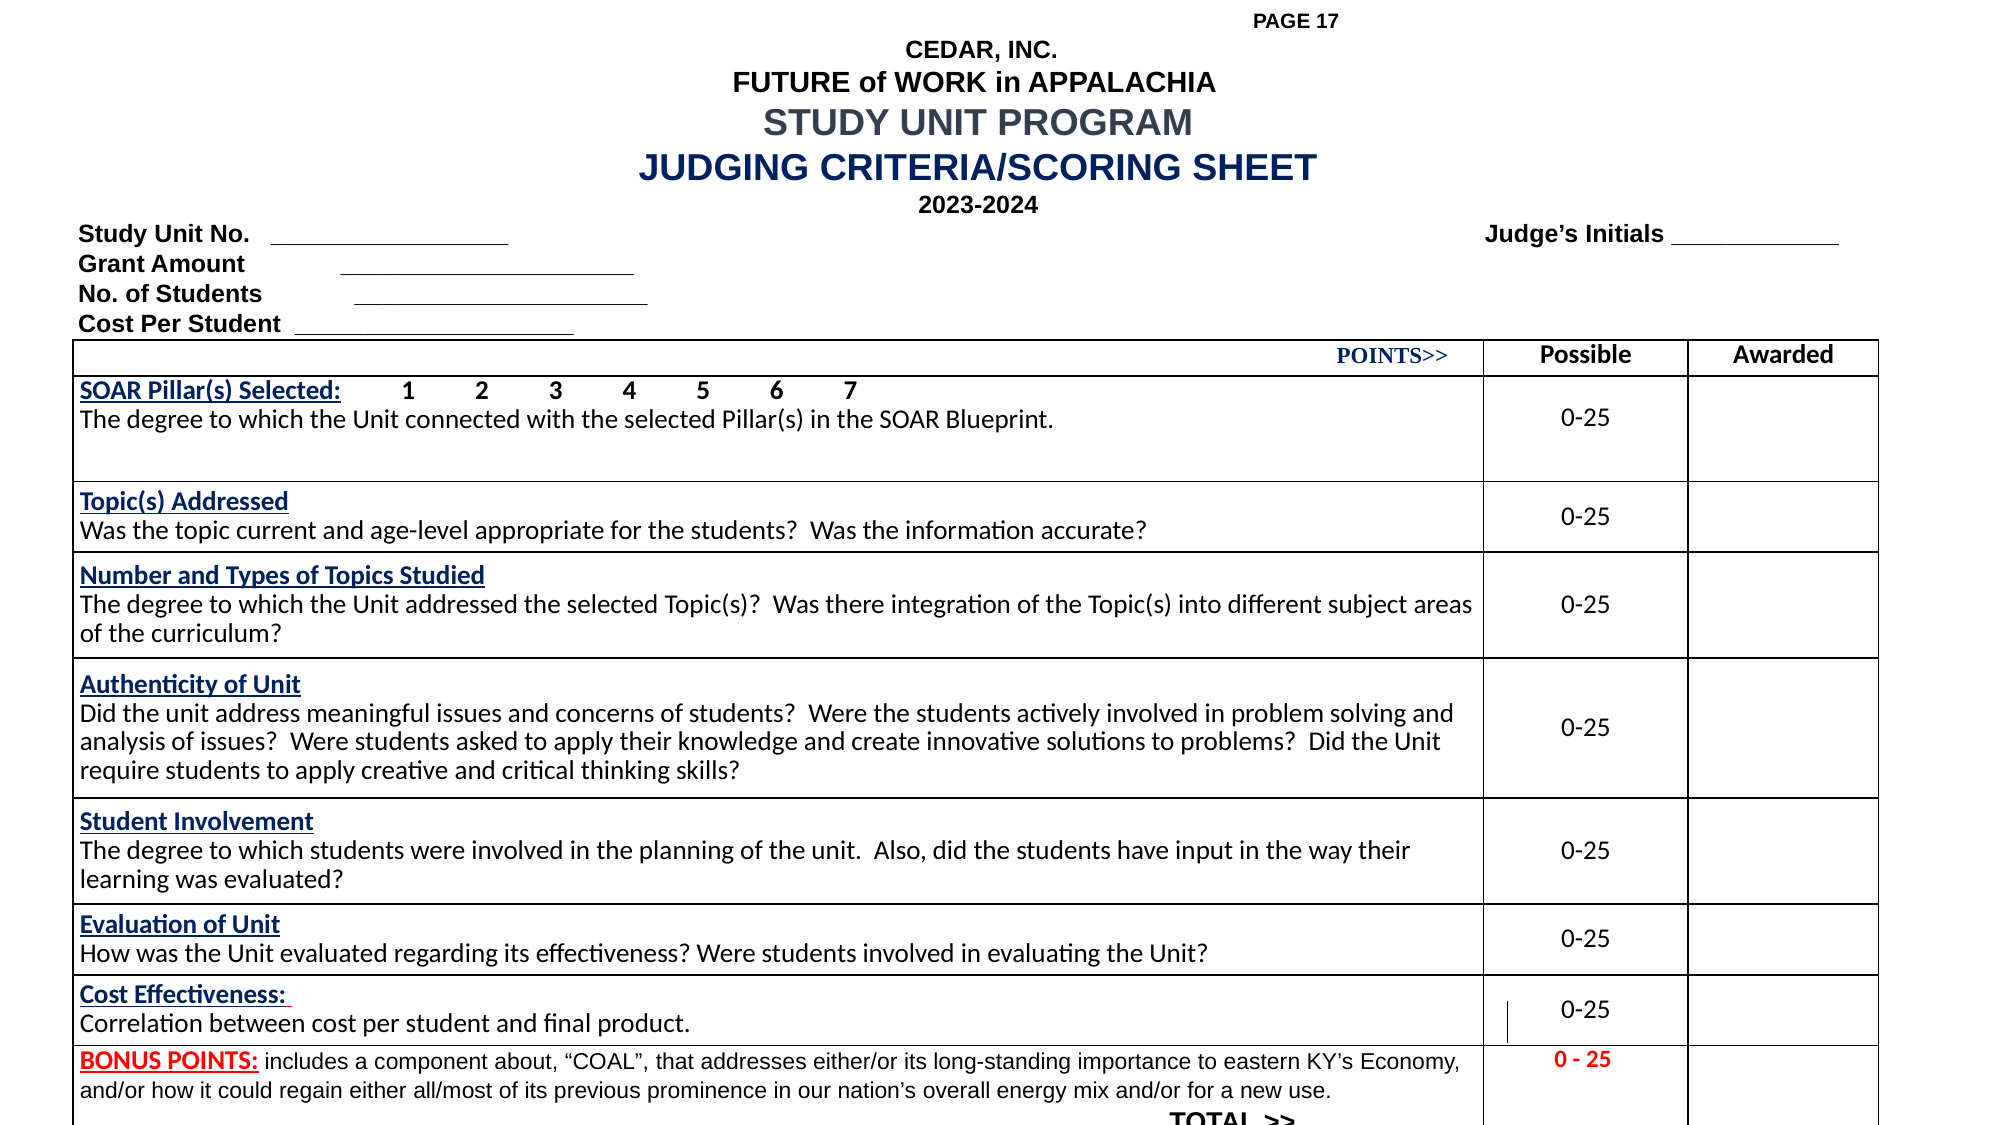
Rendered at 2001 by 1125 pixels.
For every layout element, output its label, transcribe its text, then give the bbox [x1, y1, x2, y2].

table_cell Cost Effectiveness: Correlation between cost per student and final product. [74, 976, 1483, 1045]
table_cell [1689, 553, 1878, 657]
table_cell 0 - 25 [1484, 1046, 1687, 1125]
table_header POINTS>>.. [74, 341, 1483, 375]
table_cell Number and Types of Topics Studied The degree to which the Unit addressed the selected Topic(s)? Was there integration of the Topic(s) into different subject areas of the curriculum? [74, 553, 1483, 657]
table_cell Evaluation of Unit How was the Unit evaluated regarding its effectiveness? Were students involved in evaluating the Unit? [74, 905, 1483, 974]
table_cell 0-25 [1484, 553, 1687, 657]
table_cell 0-25 [1484, 976, 1687, 1045]
text_box PAGE 17 CEDAR, INC. FUTURE of WORK in APPALACHIA STUDY UNIT PROGRAM JUDGING CRITERIA/SCORING SHEET 2023-2024 Study Unit No. _________________ Judge’s Initials ____________ Grant Amount _____________________ No. of Students _____________________ Cost Per Student ____________________ [40, 5, 1879, 338]
table_cell Authenticity of Unit Did the unit address meaningful issues and concerns of students? Were the students actively involved in problem solving and analysis of issues? Were students asked to apply their knowledge and create innovative solutions to problems? Did the Unit require students to apply creative and critical thinking skills? [74, 659, 1483, 797]
table_cell [1689, 1046, 1878, 1125]
table_cell 0-25 [1484, 482, 1687, 551]
table_cell 0-25 [1484, 799, 1687, 903]
table_cell BONUS POINTS: includes a component about, “COAL”, that addresses either/or its long-standing importance to eastern KY’s Economy, and/or how it could regain either all/most of its previous prominence in our nation’s overall energy mix and/or for a new use. TOTAL >>.. [74, 1046, 1483, 1125]
table_cell [1689, 976, 1878, 1045]
table_cell Topic(s) Addressed Was the topic current and age-level appropriate for the students? Was the information accurate? [74, 482, 1483, 551]
table_cell Student Involvement The degree to which students were involved in the planning of the unit. Also, did the students have input in the way their learning was evaluated? [74, 799, 1483, 903]
table_cell [1689, 799, 1878, 903]
table_cell [1689, 377, 1878, 481]
table_cell 0-25 [1484, 377, 1687, 481]
table_cell 0-25 [1484, 659, 1687, 797]
table_cell 0-25 [1484, 905, 1687, 974]
table_header Possible [1484, 341, 1687, 375]
table_header Awarded [1689, 341, 1878, 375]
table_cell [1689, 482, 1878, 551]
table_cell SOAR Pillar(s) Selected: 1 2 3 4 5 6 7 The degree to which the Unit connected with the selected Pillar(s) in the SOAR Blueprint. [74, 377, 1483, 481]
table_cell [1689, 905, 1878, 974]
table_cell [1689, 659, 1878, 797]
